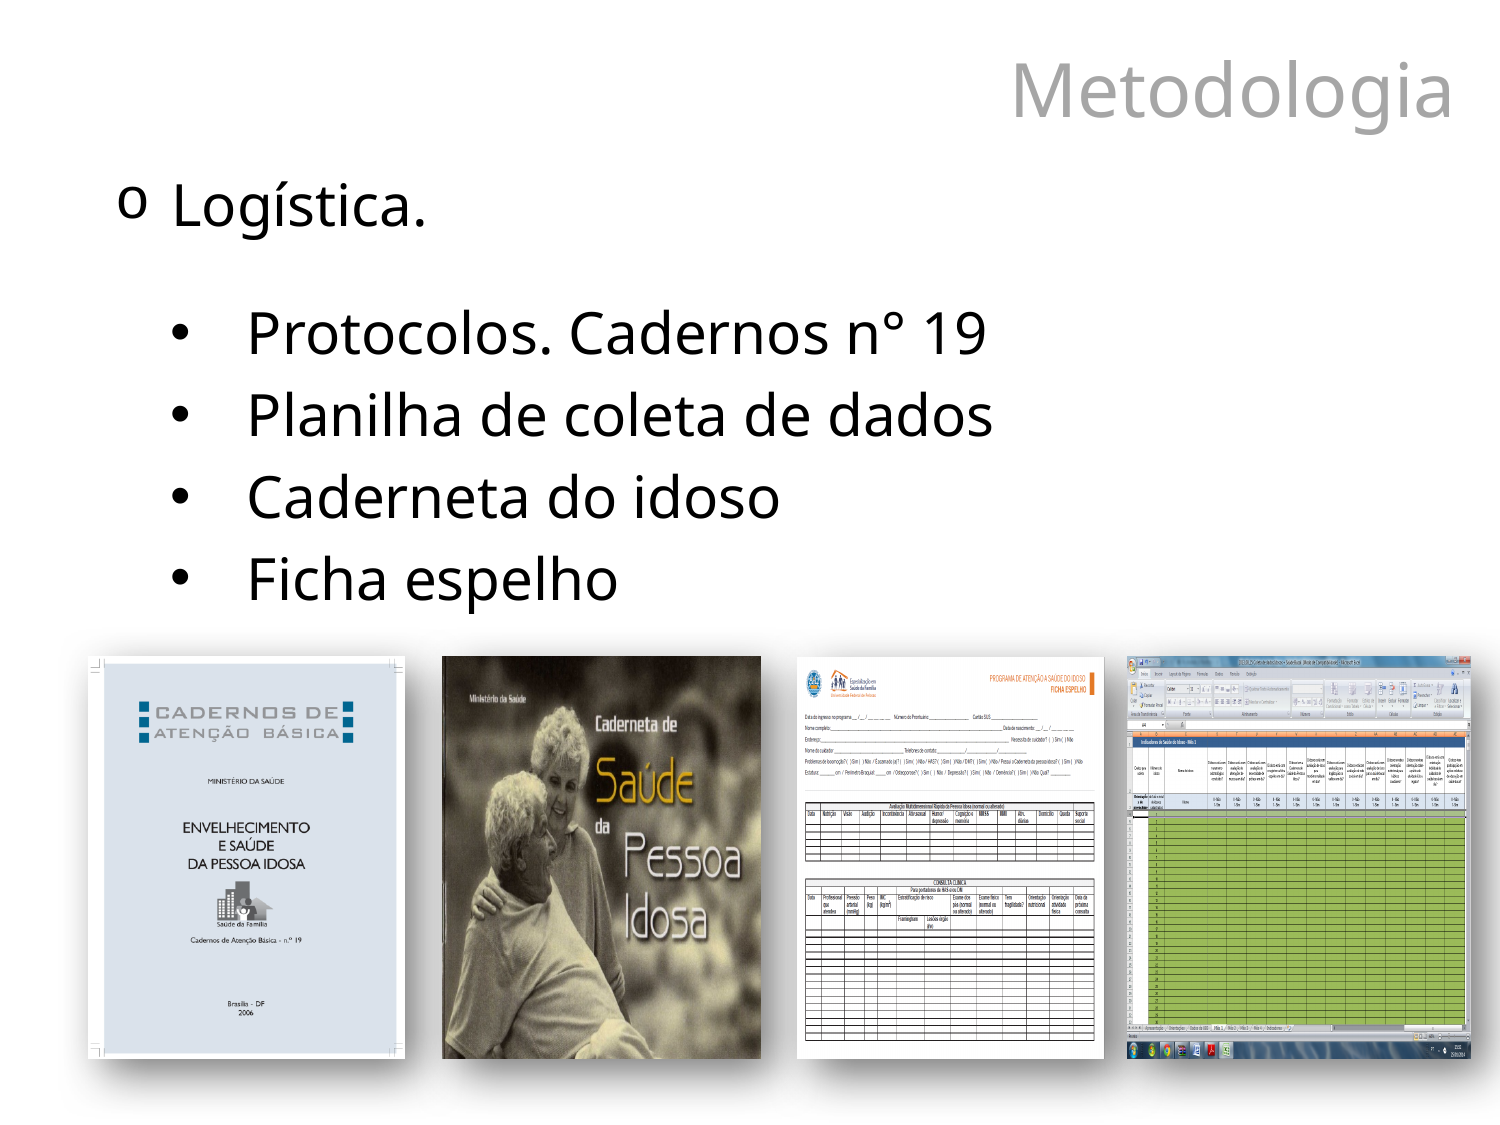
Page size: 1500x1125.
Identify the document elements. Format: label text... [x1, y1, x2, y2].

text_box Metodologia [195, 0, 1471, 208]
list Logística. Protocolos. Cadernos n° 19 Planilha de coleta de dados Caderneta do idoso Ficha espelho [100, 160, 1448, 603]
picture [1127, 656, 1471, 1059]
picture [88, 656, 405, 1059]
picture [796, 656, 1105, 1059]
picture [442, 656, 761, 1059]
